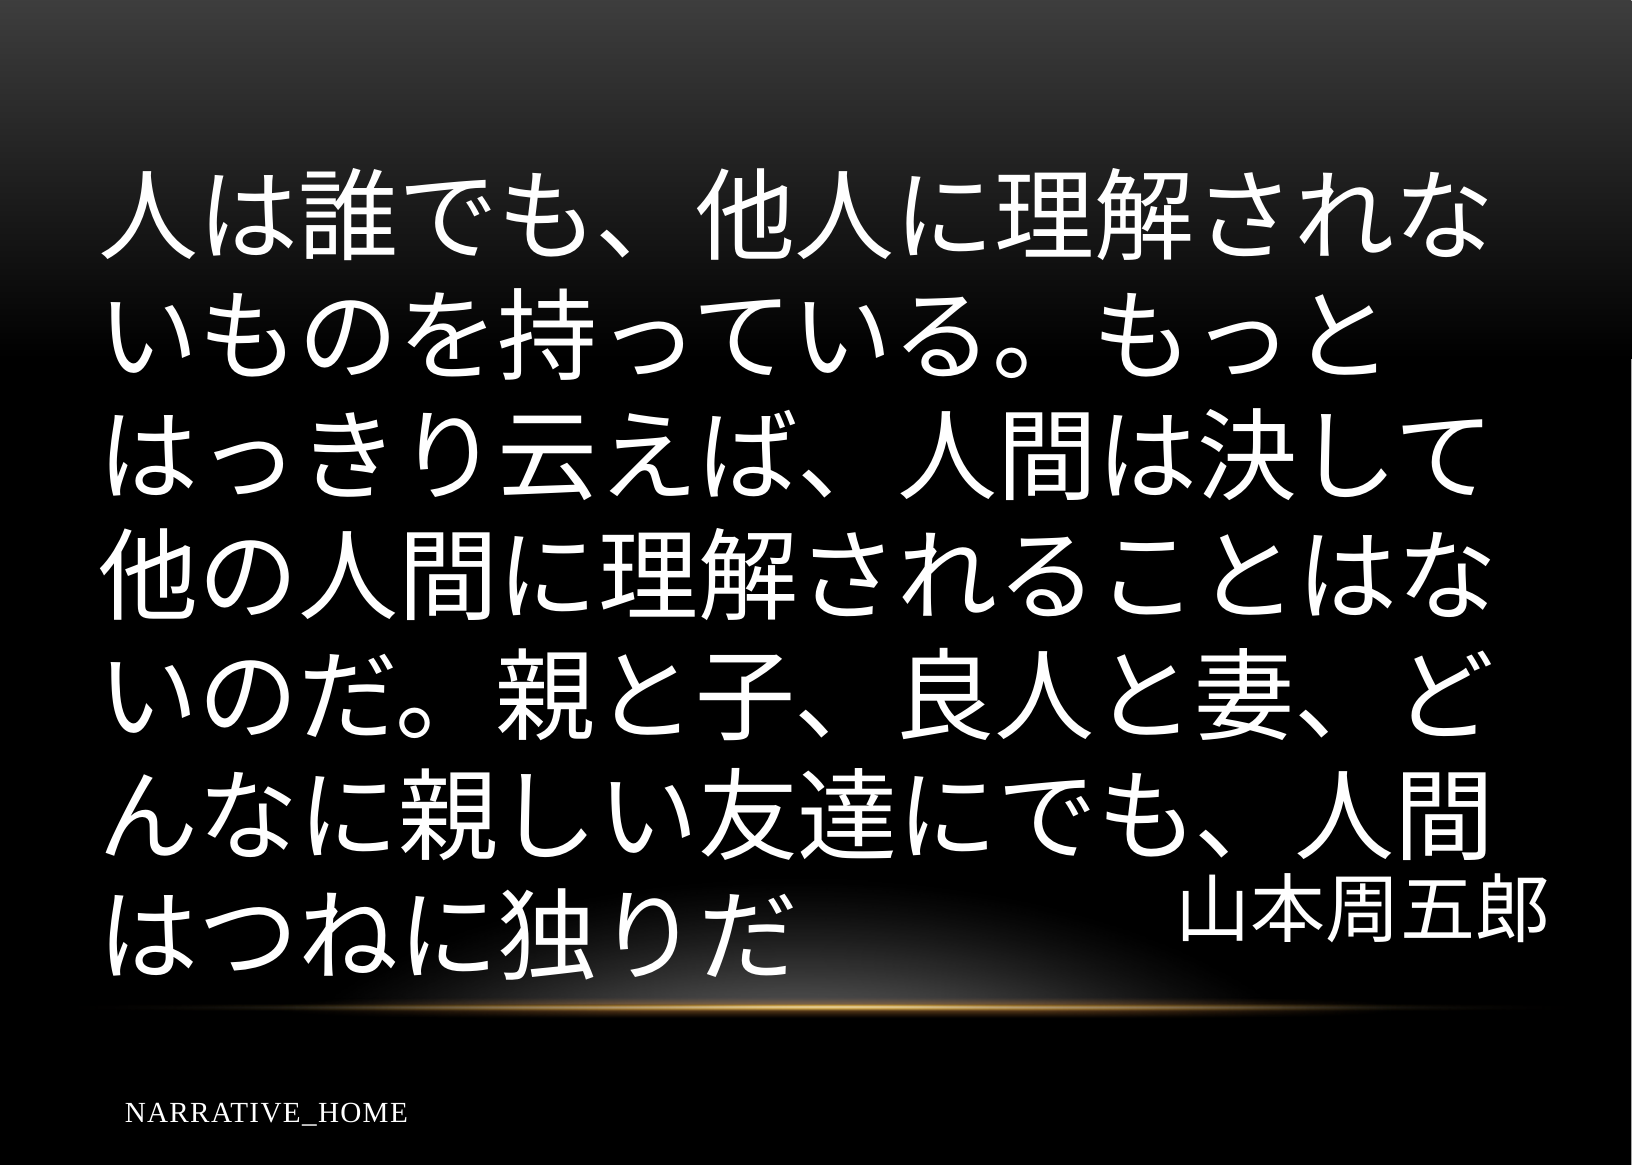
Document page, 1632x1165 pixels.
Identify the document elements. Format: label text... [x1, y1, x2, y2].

text_box 人は誰でも、他人に理解されないものを持っている。もっとはっきり云えば、人間は決して他の人間に理解されることはないのだ。親と子、良人と妻、どんなに親しい友達にでも、人間はつねに独りだ [83, 145, 1596, 1000]
text_box 山本周五郎 [1160, 853, 1566, 959]
footer Narrative_home [108, 1079, 626, 1142]
picture [0, 0, 1632, 1165]
